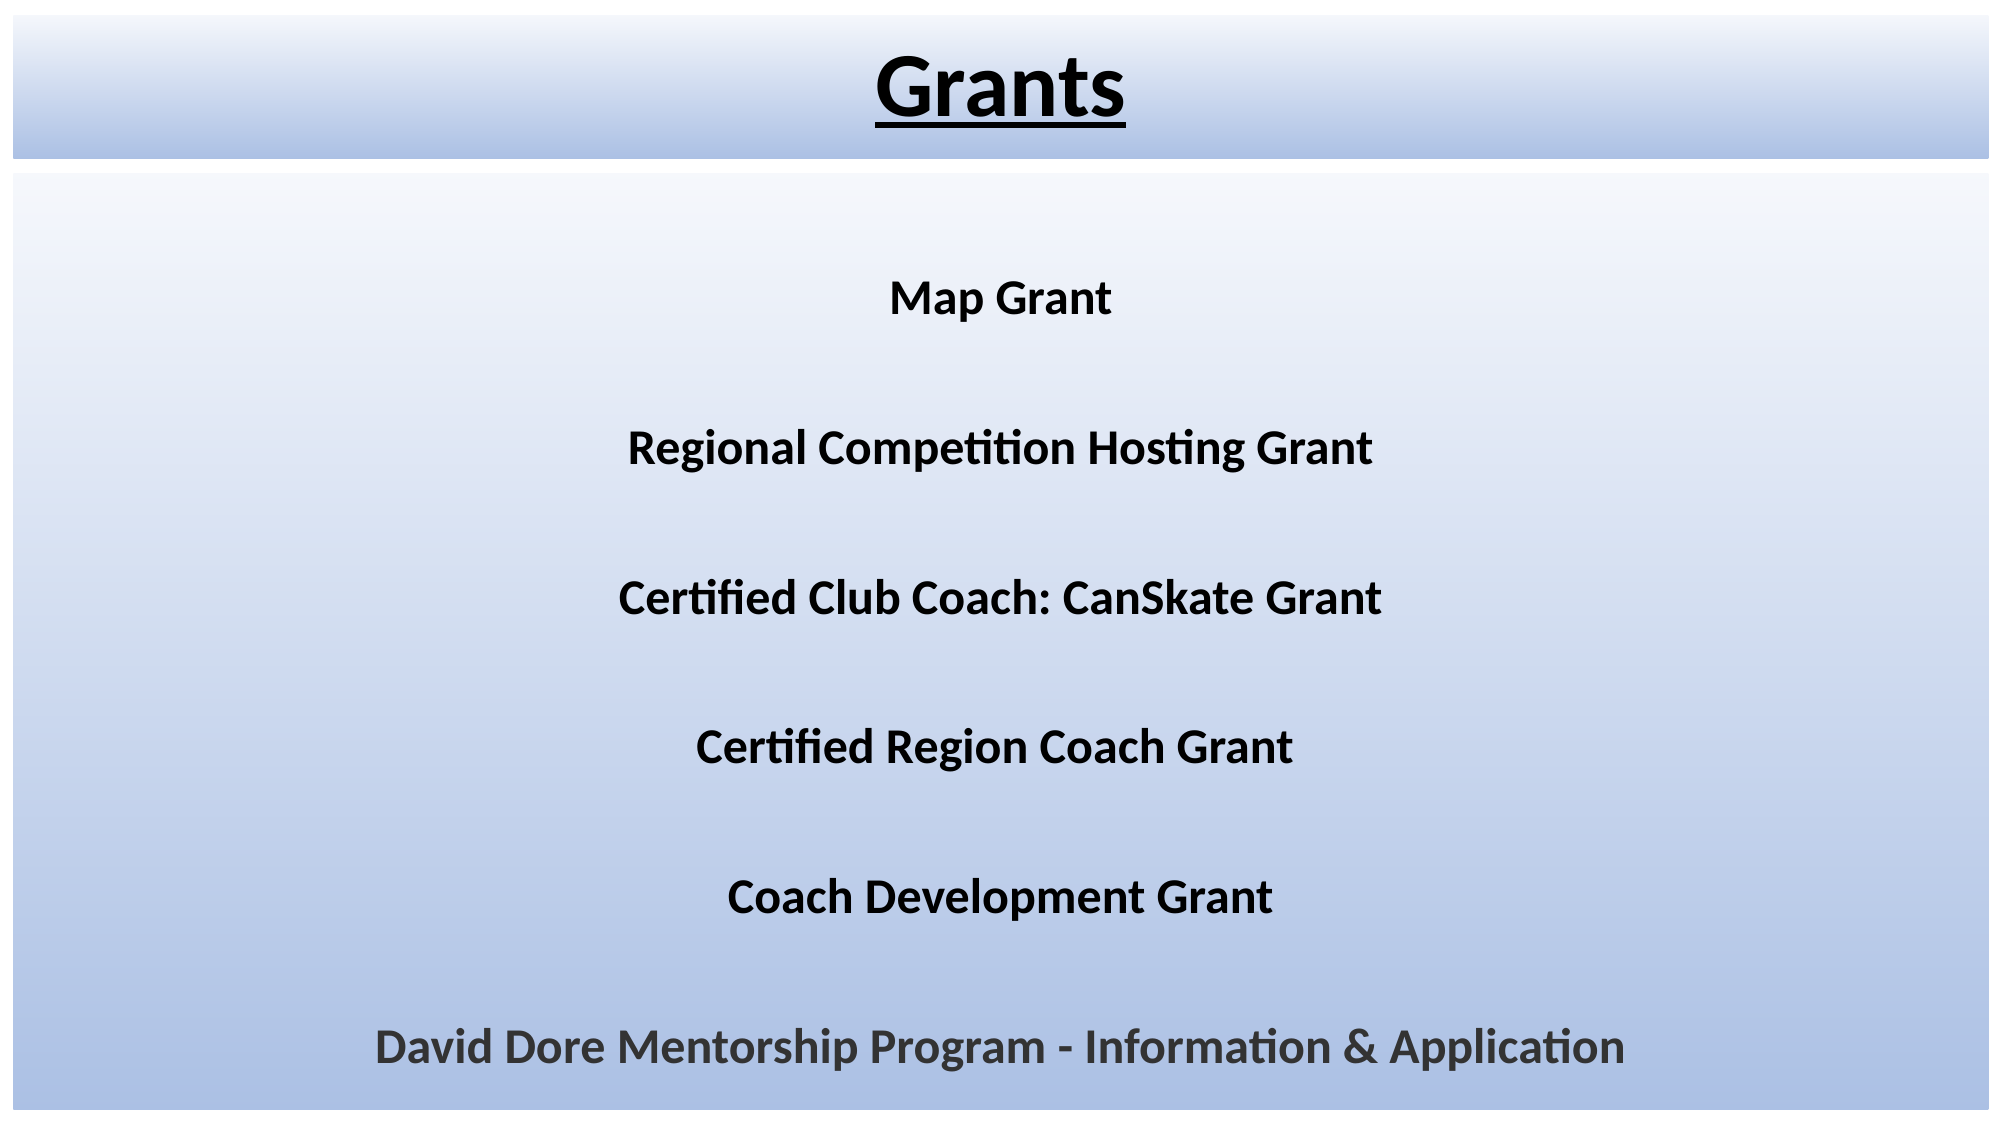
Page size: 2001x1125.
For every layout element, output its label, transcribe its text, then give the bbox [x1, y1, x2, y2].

title Grants [13, 15, 1989, 159]
list Map Grant Regional Competition Hosting Grant Certified Club Coach: CanSkate Grant Certified Region Coach Grant Coach Development Grant David Dore Mentorship Program - Information & Application [13, 173, 1989, 1110]
